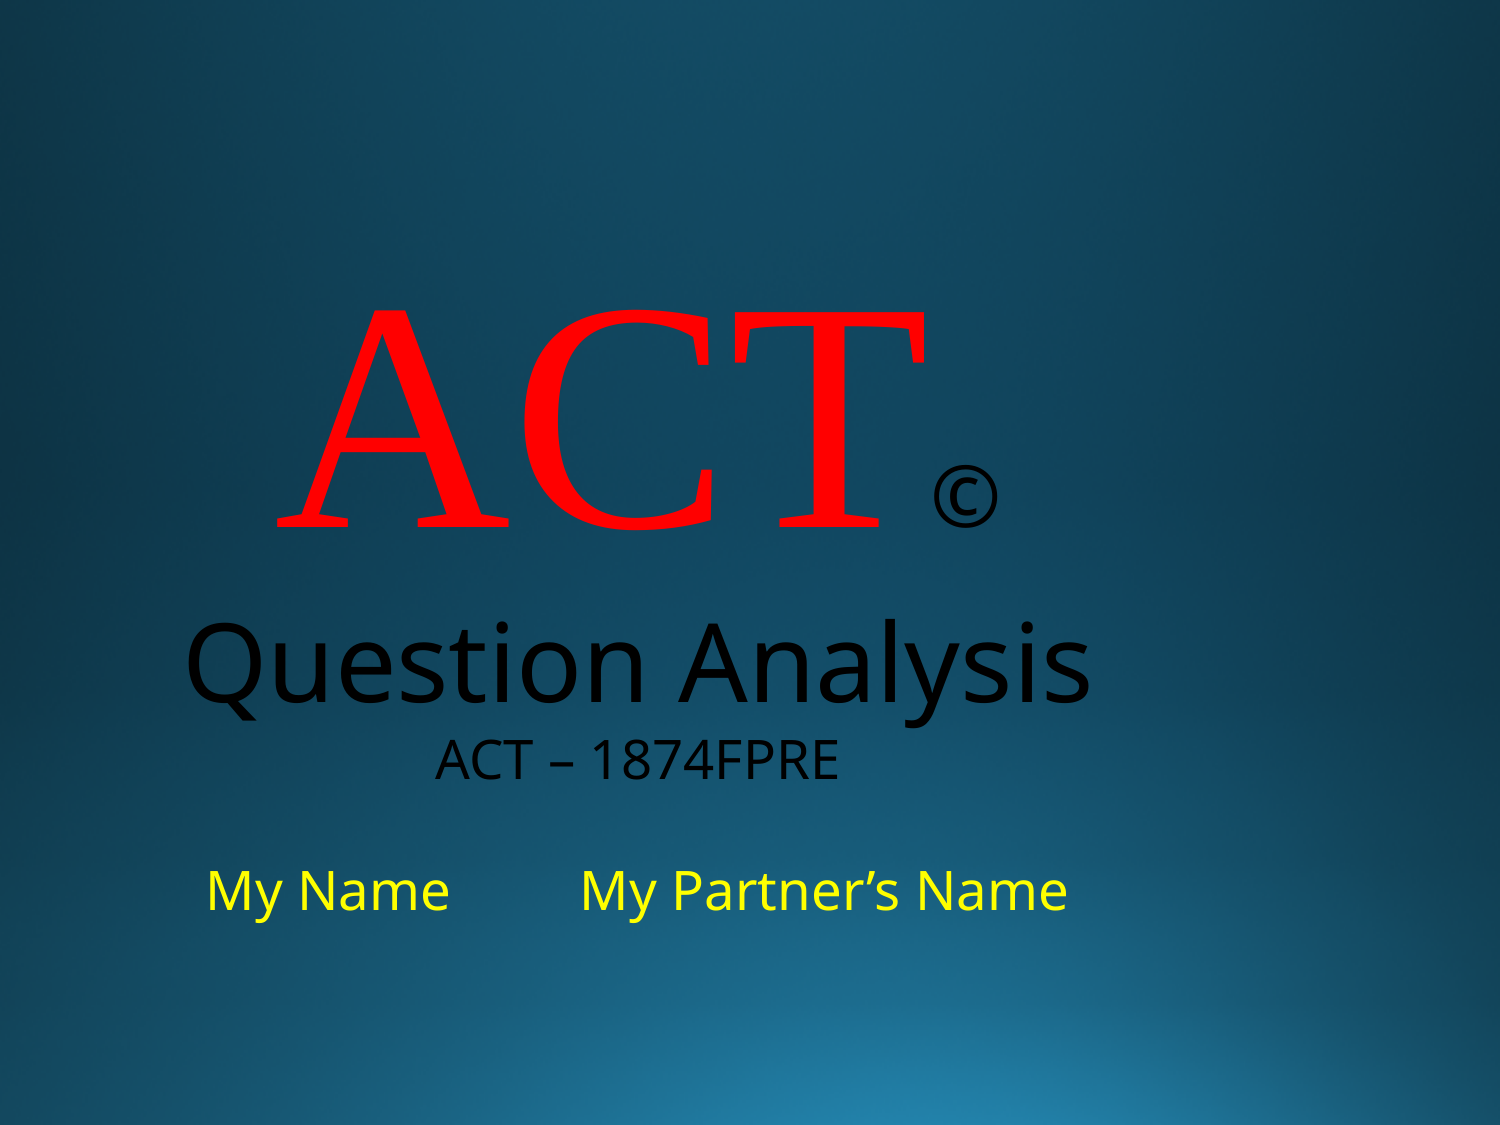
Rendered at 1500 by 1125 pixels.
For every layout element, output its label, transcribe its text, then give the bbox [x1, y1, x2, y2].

picture [0, 0, 1500, 1125]
text_box ACT© Question Analysis ACT – 1874FPRE My Name My Partner’s Name [67, 192, 1209, 929]
